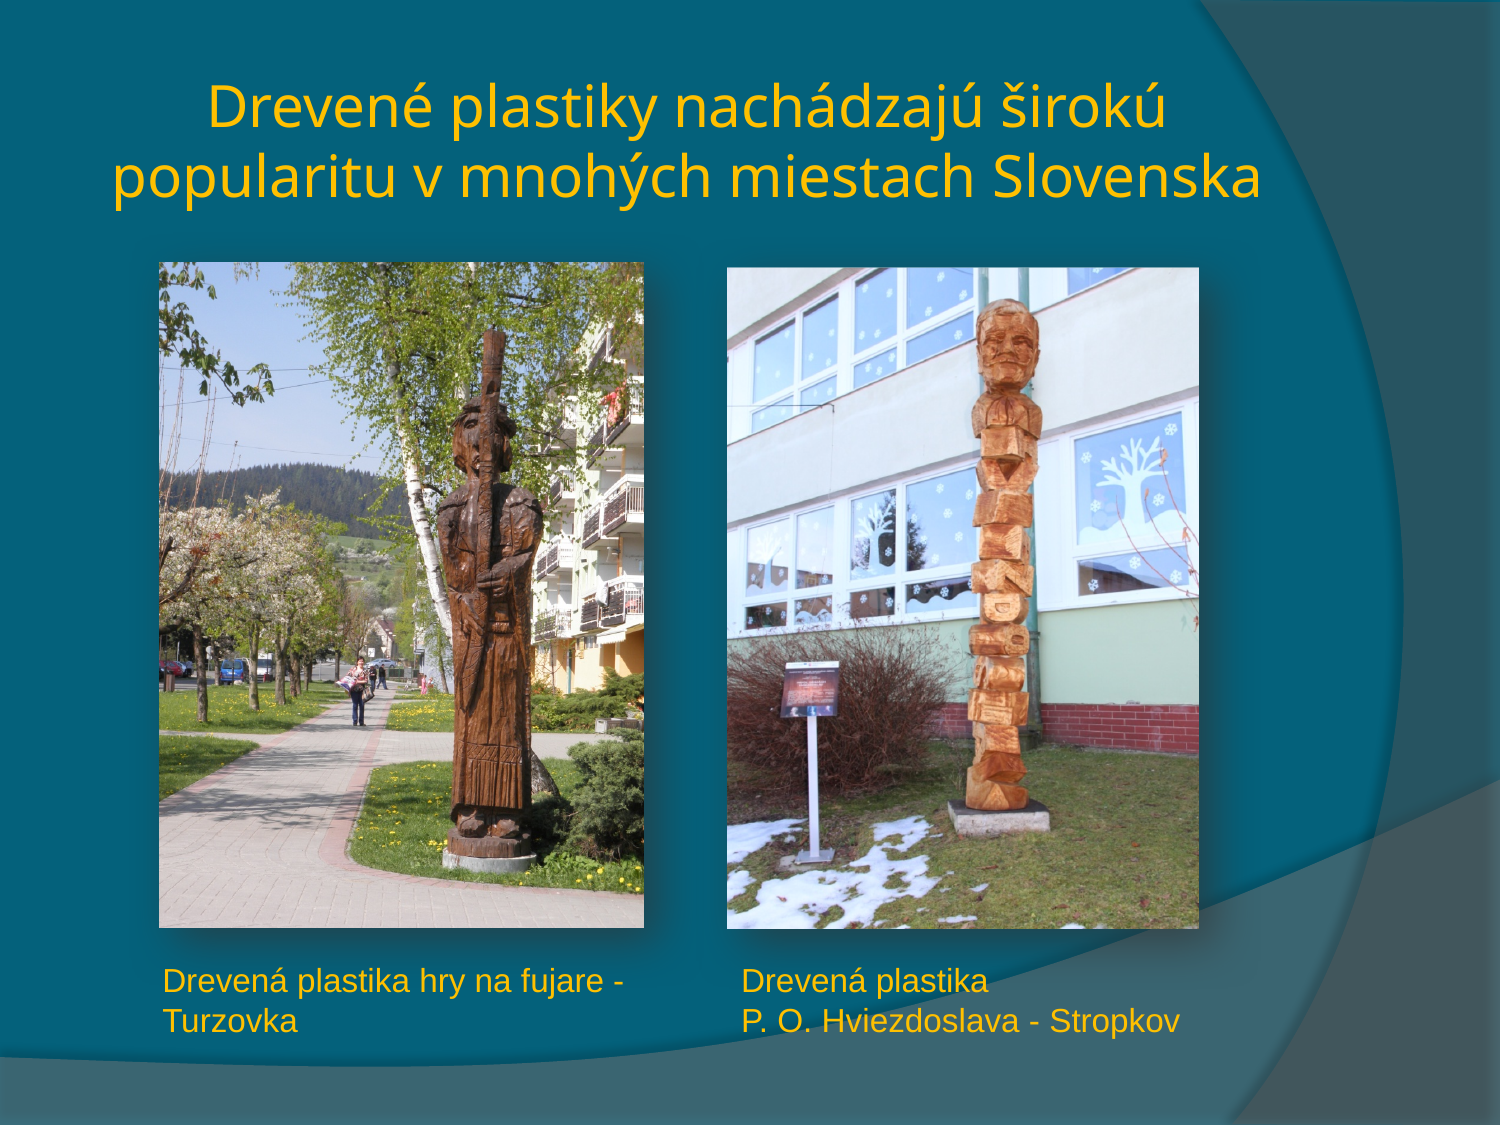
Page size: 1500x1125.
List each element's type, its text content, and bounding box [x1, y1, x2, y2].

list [159, 262, 644, 928]
text_box Drevená plastika hry na fujare - Turzovka [147, 952, 680, 1047]
title Drevené plastiky nachádzajú širokú popularitu v mnohých miestach Slovenska [75, 45, 1300, 233]
picture [727, 268, 1199, 354]
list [631, 361, 1294, 835]
text_box Drevená plastika P. O. Hviezdoslava - Stropkov [726, 952, 1211, 1047]
picture [727, 843, 1199, 929]
